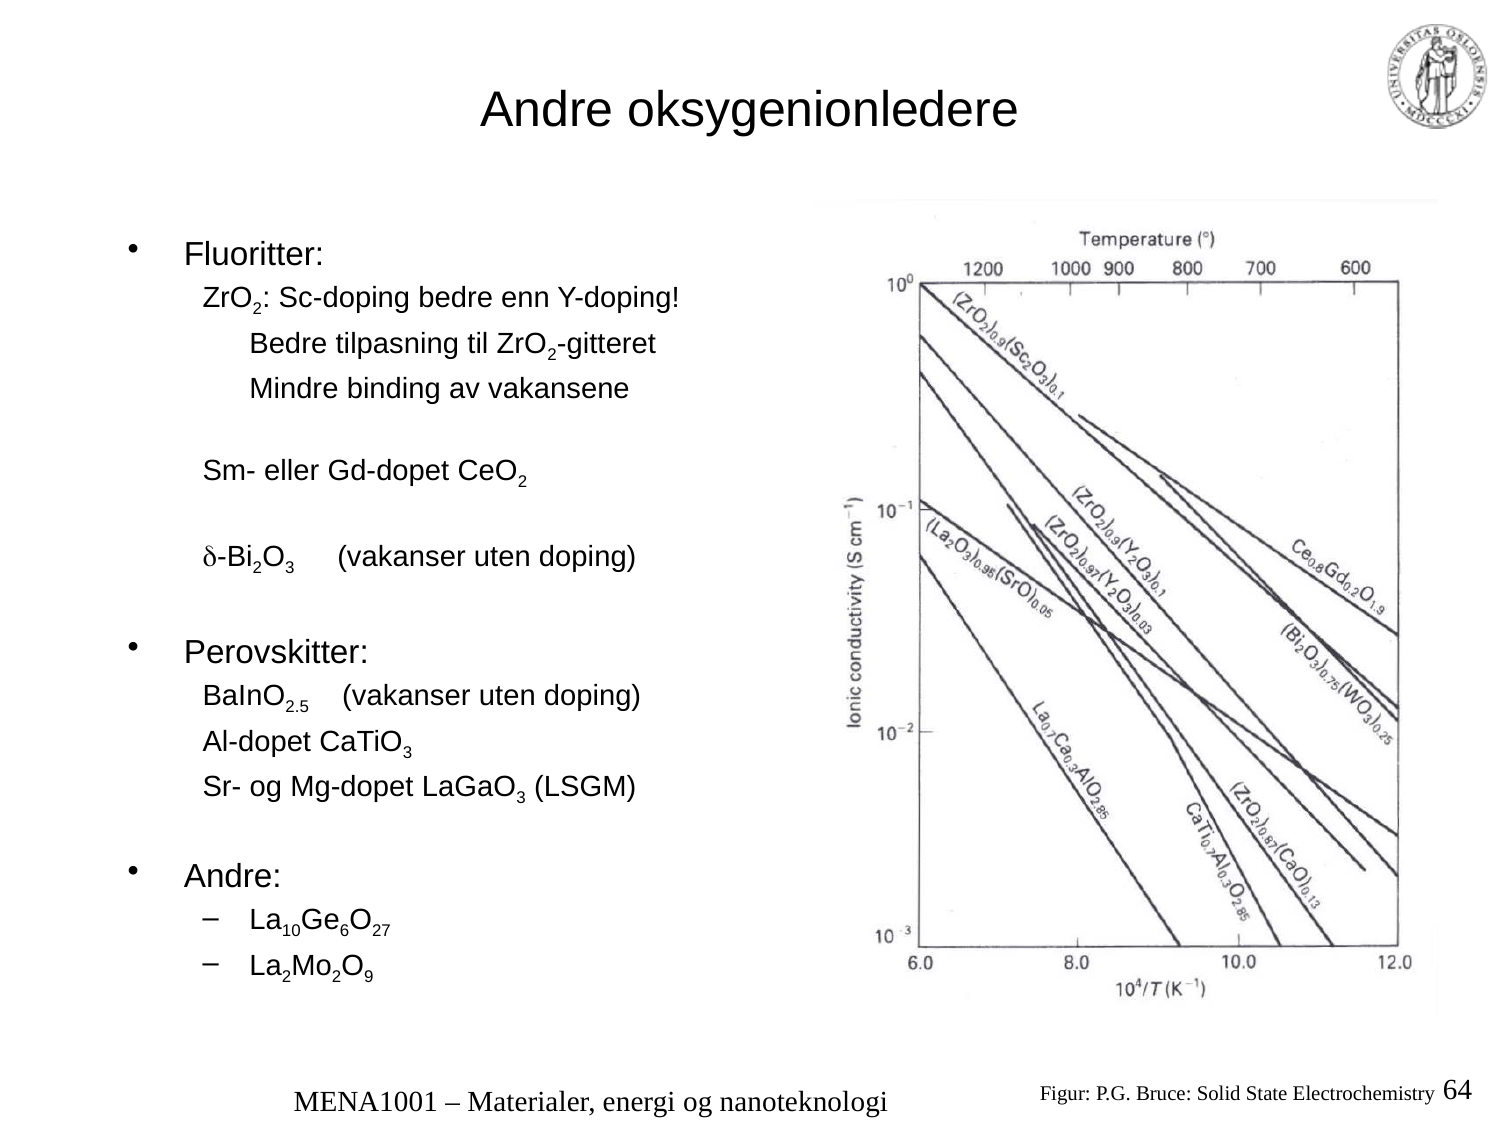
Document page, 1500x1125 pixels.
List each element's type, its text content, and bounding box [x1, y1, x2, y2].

slide_number 64 [1349, 1062, 1488, 1113]
list Fluoritter: ZrO2: Sc-doping bedre enn Y-doping! Bedre tilpasning til ZrO2-gitteret Mindre binding av vakansene Sm- eller Gd-dopet CeO2 -Bi2O3 (vakanser uten doping) Perovskitter: BaInO2.5 (vakanser uten doping) Al-dopet CaTiO3 Sr- og Mg-dopet LaGaO3 (LSGM) Andre: La10Ge6O27 La2Mo2O9 [112, 224, 808, 1001]
picture [1388, 24, 1500, 129]
title Andre oksygenionledere [112, 12, 1388, 201]
text_box Figur: P.G. Bruce: Solid State Electrochemistry [1024, 1072, 1349, 1113]
footer MENA1001 – Materialer, energi og nanoteknologi [194, 1074, 988, 1125]
picture [813, 199, 1438, 1013]
